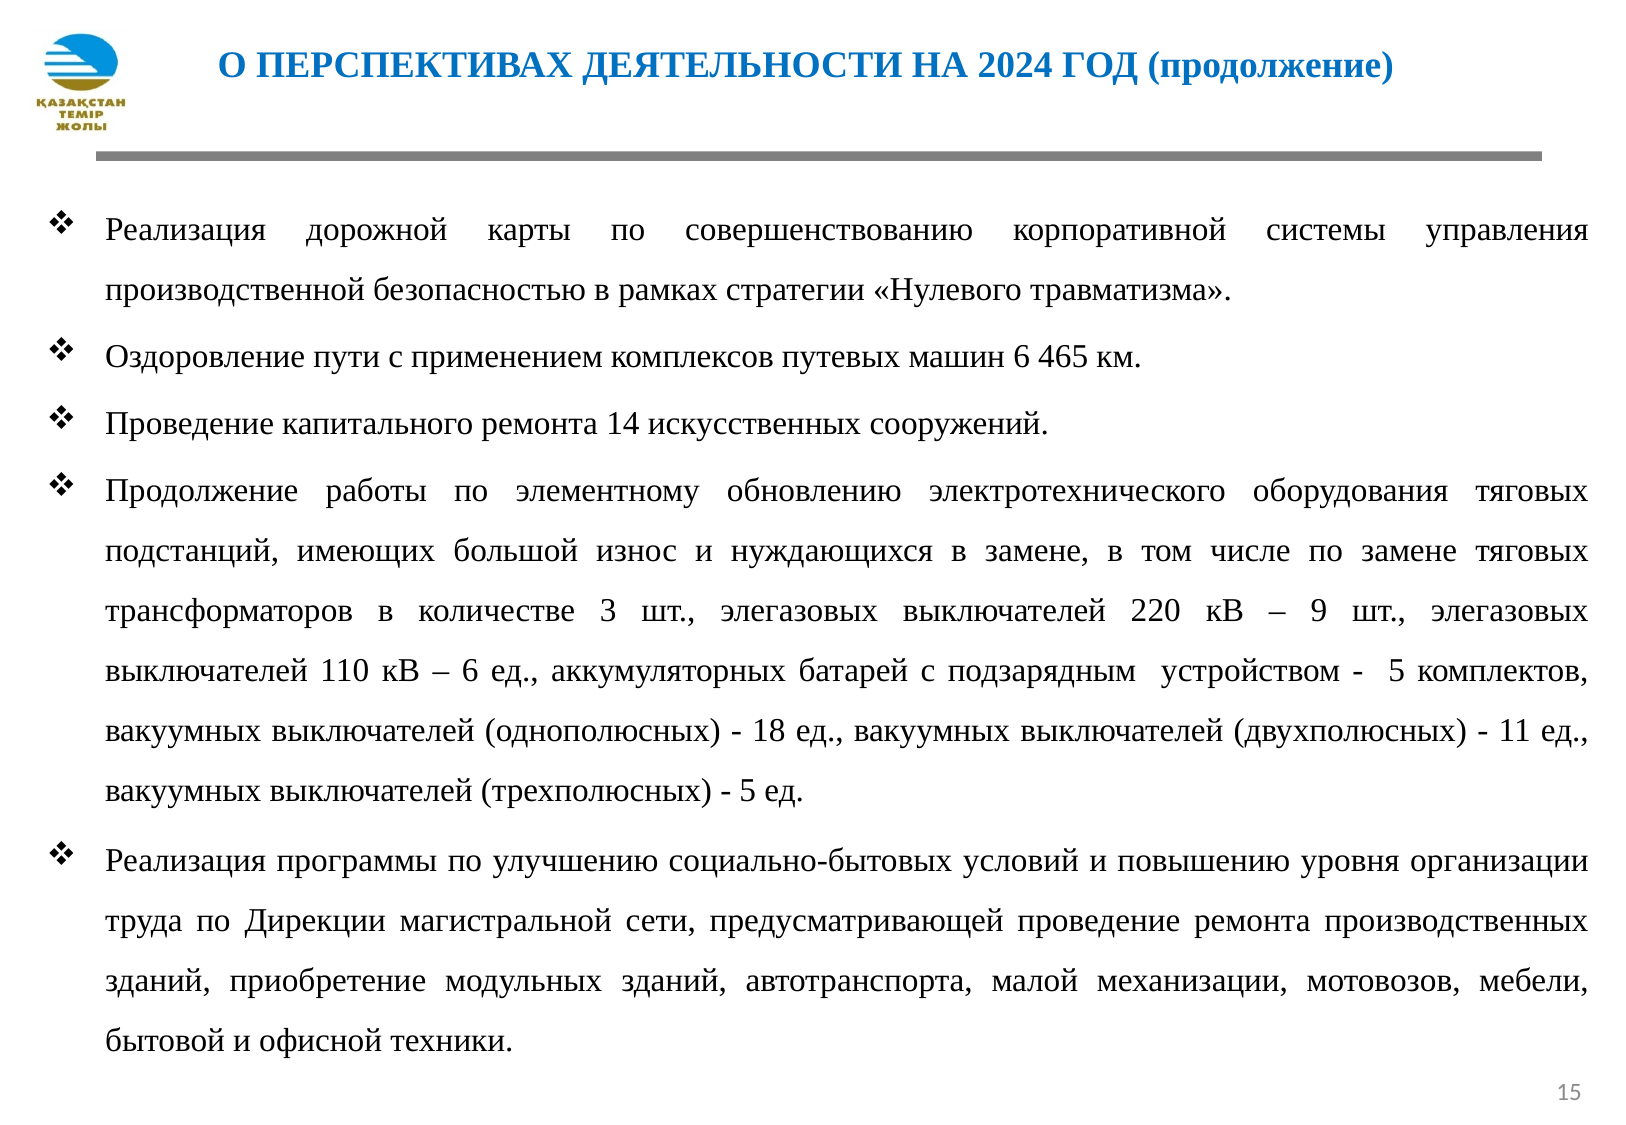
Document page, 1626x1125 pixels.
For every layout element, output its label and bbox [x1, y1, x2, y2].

slide_number [1231, 1060, 1597, 1121]
text_box [31, 179, 1606, 1125]
text_box [6, 0, 1625, 141]
picture [31, 30, 130, 133]
